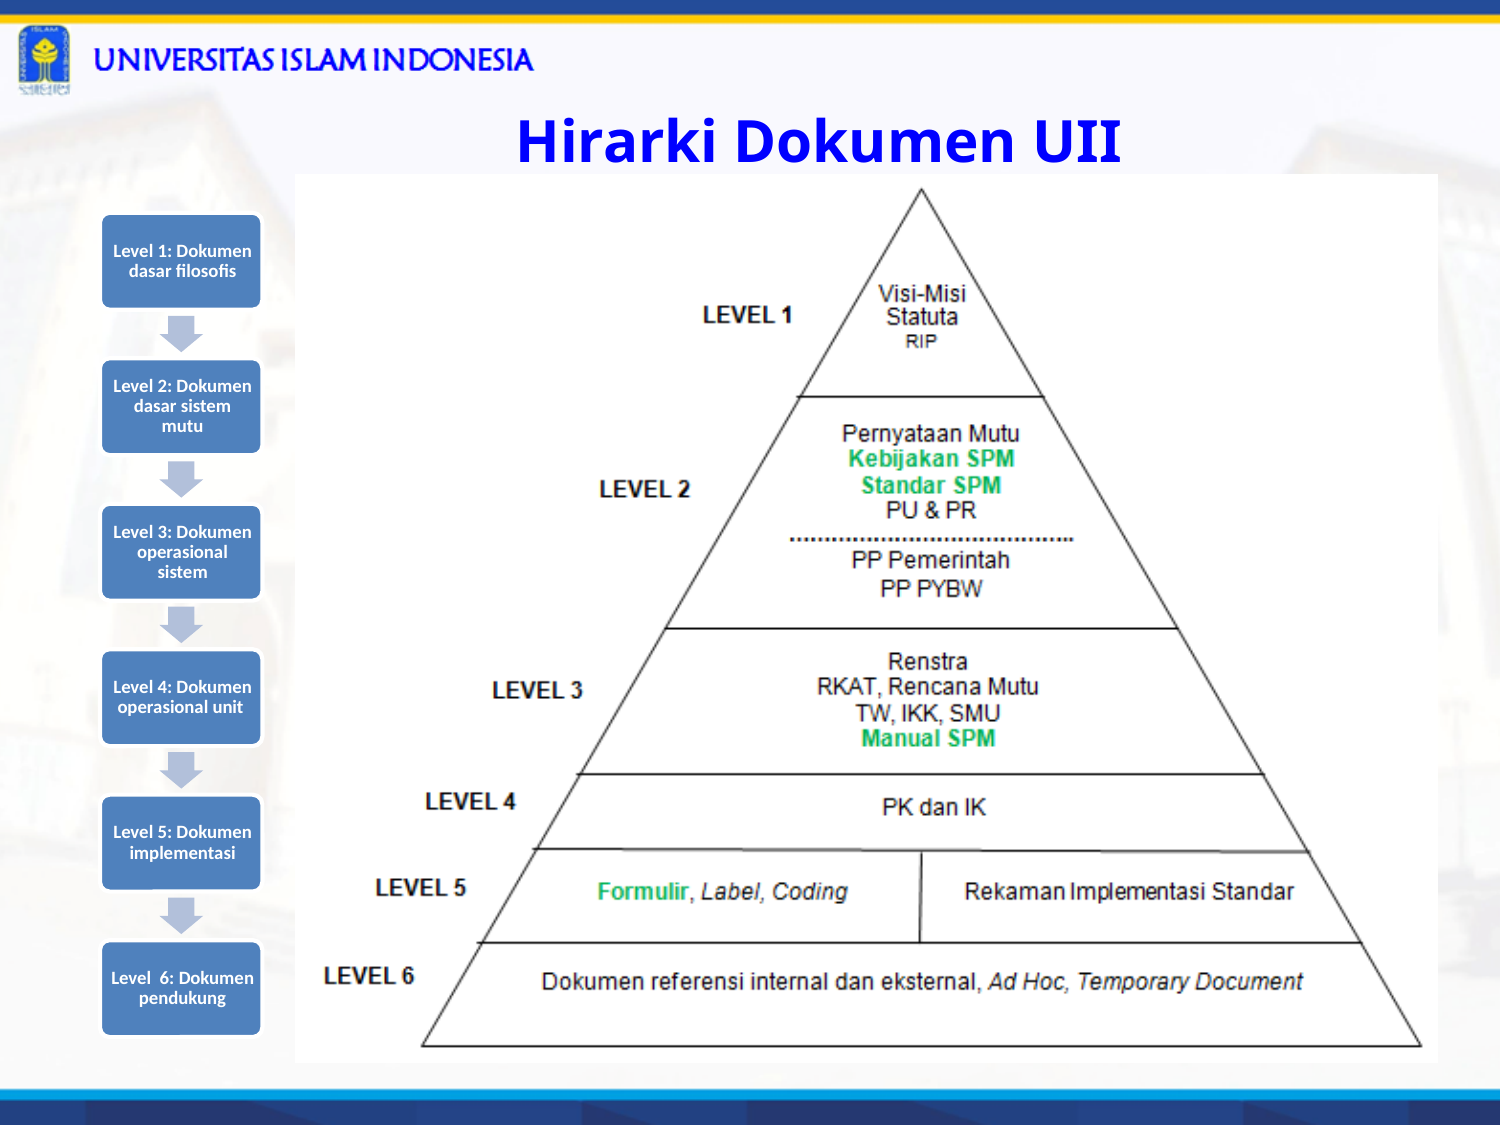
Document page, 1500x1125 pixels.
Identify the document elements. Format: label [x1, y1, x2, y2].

picture [0, 0, 1500, 1090]
text_box [99, 212, 263, 1038]
picture [0, 1101, 1500, 1125]
